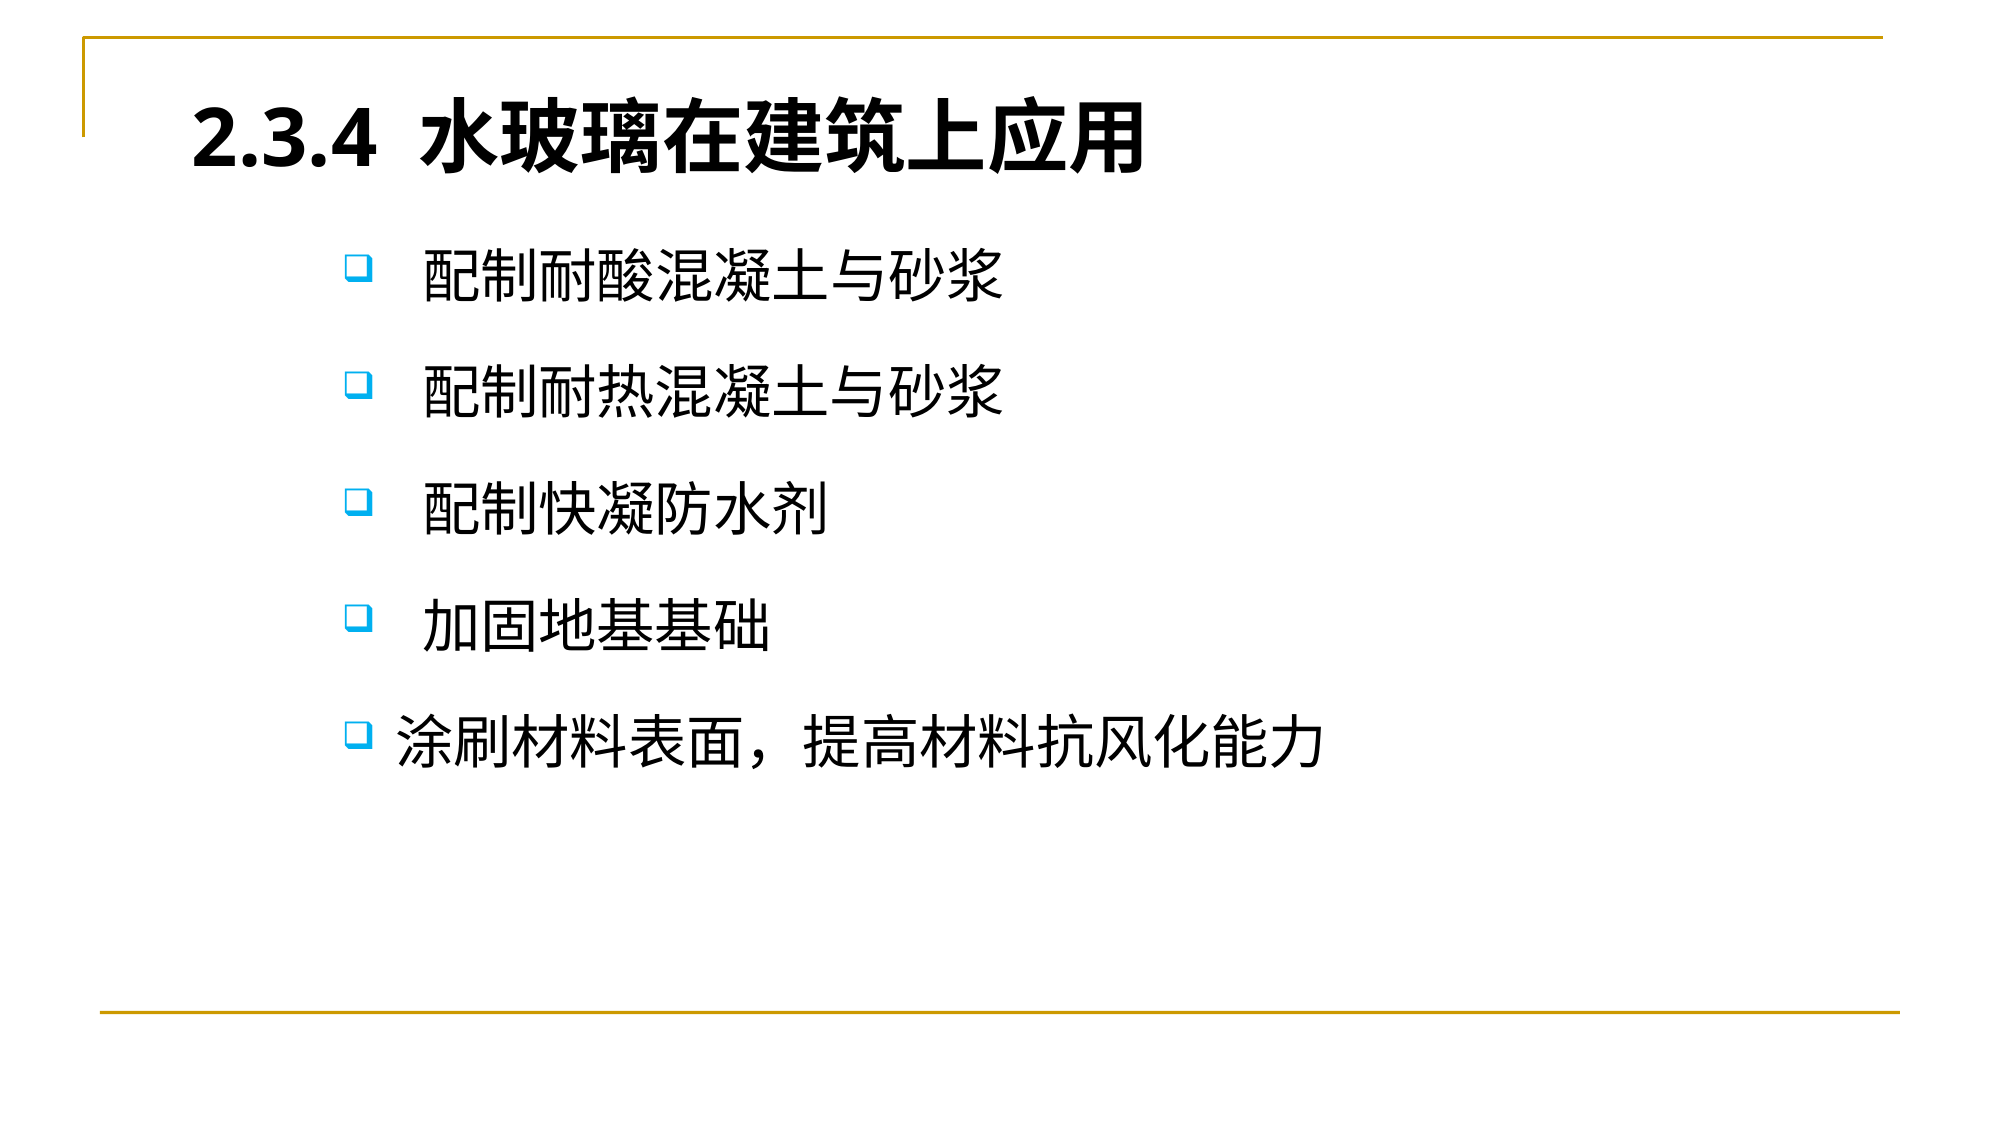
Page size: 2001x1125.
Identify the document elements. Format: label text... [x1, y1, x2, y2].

list 配制耐酸混凝土与砂浆 配制耐热混凝土与砂浆 配制快凝防水剂 加固地基基础 涂刷材料表面，提高材料抗风化能力 [269, 196, 1570, 1053]
text_box 2.3.4 水玻璃在建筑上应用 [176, 53, 1527, 206]
